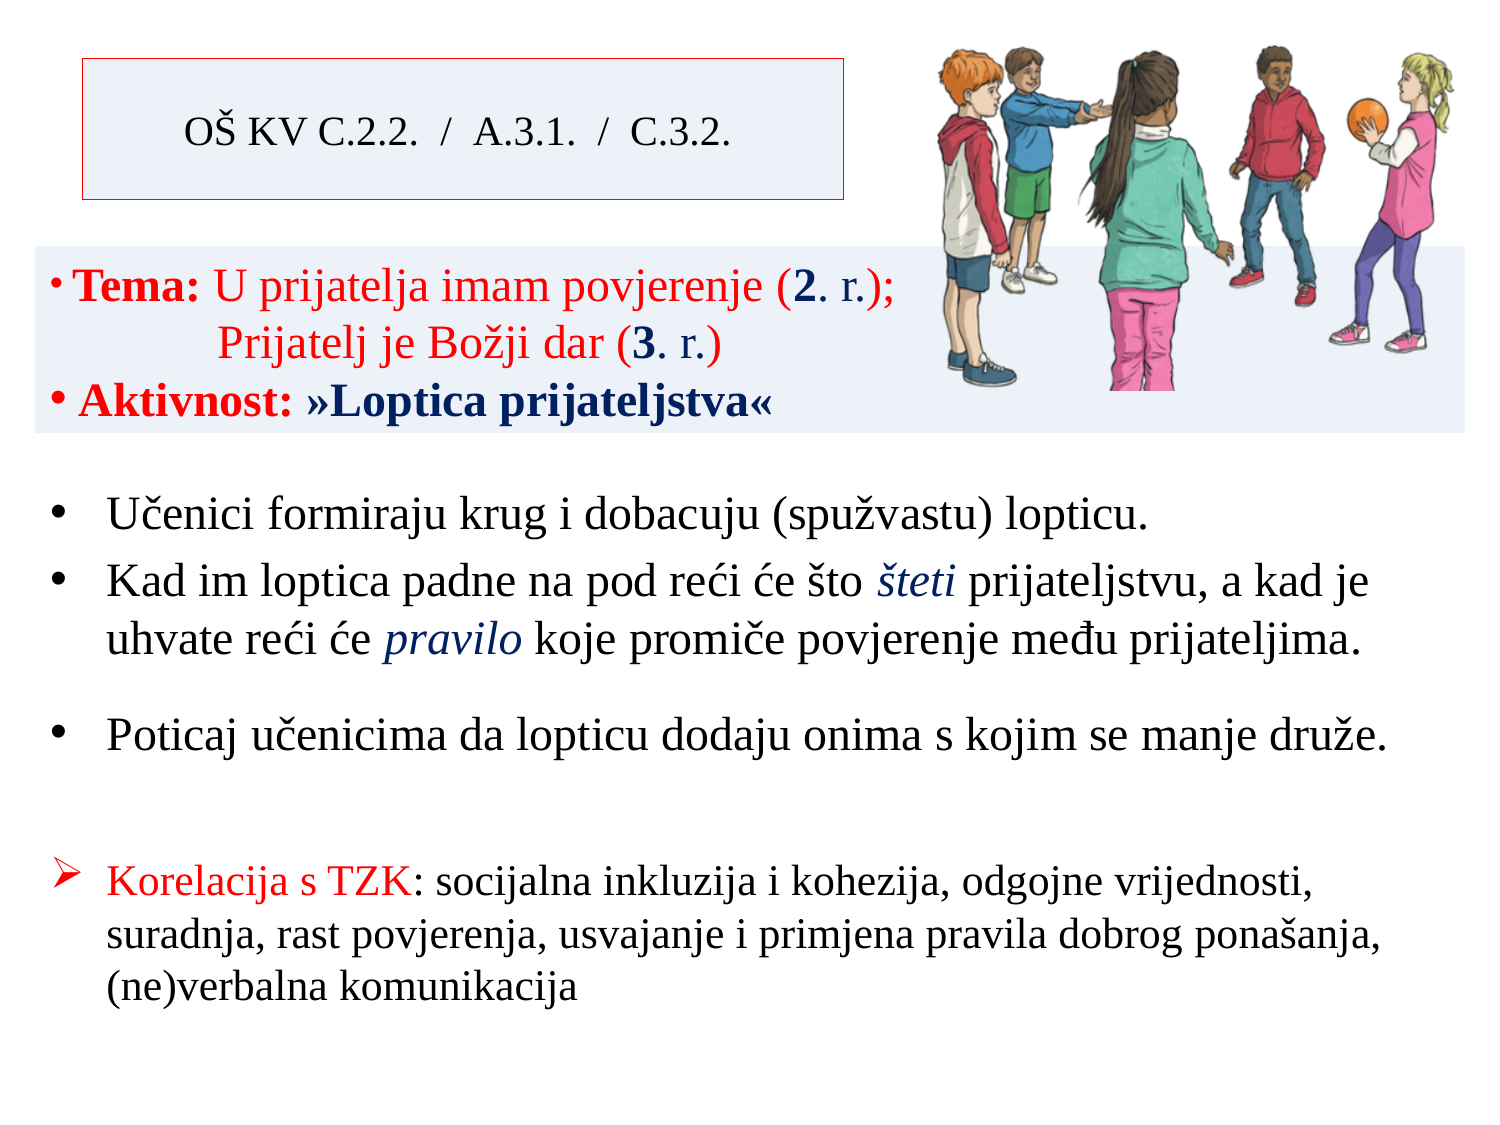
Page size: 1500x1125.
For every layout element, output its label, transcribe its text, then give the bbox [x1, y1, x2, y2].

picture [925, 34, 1466, 391]
list Učenici formiraju krug i dobacuju (spužvastu) lopticu. Kad im loptica padne na pod reći će što šteti prijateljstvu, a kad je uhvate reći će pravilo koje promiče povjerenje među prijateljima. Poticaj učenicima da lopticu dodaju onima s kojim se manje druže. Korelacija s TZK: socijalna inkluzija i kohezija, odgojne vrijednosti, suradnja, rast povjerenja, usvajanje i primjena pravila dobrog ponašanja, (ne)verbalna komunikacija [35, 445, 1465, 1090]
title OŠ KV C.2.2. / A.3.1. / C.3.2. [82, 58, 844, 200]
text_box Tema: U prijatelja imam povjerenje (2. r.); Prijatelj je Božji dar (3. r.) Aktivnost: »Loptica prijateljstva« [35, 246, 1465, 434]
